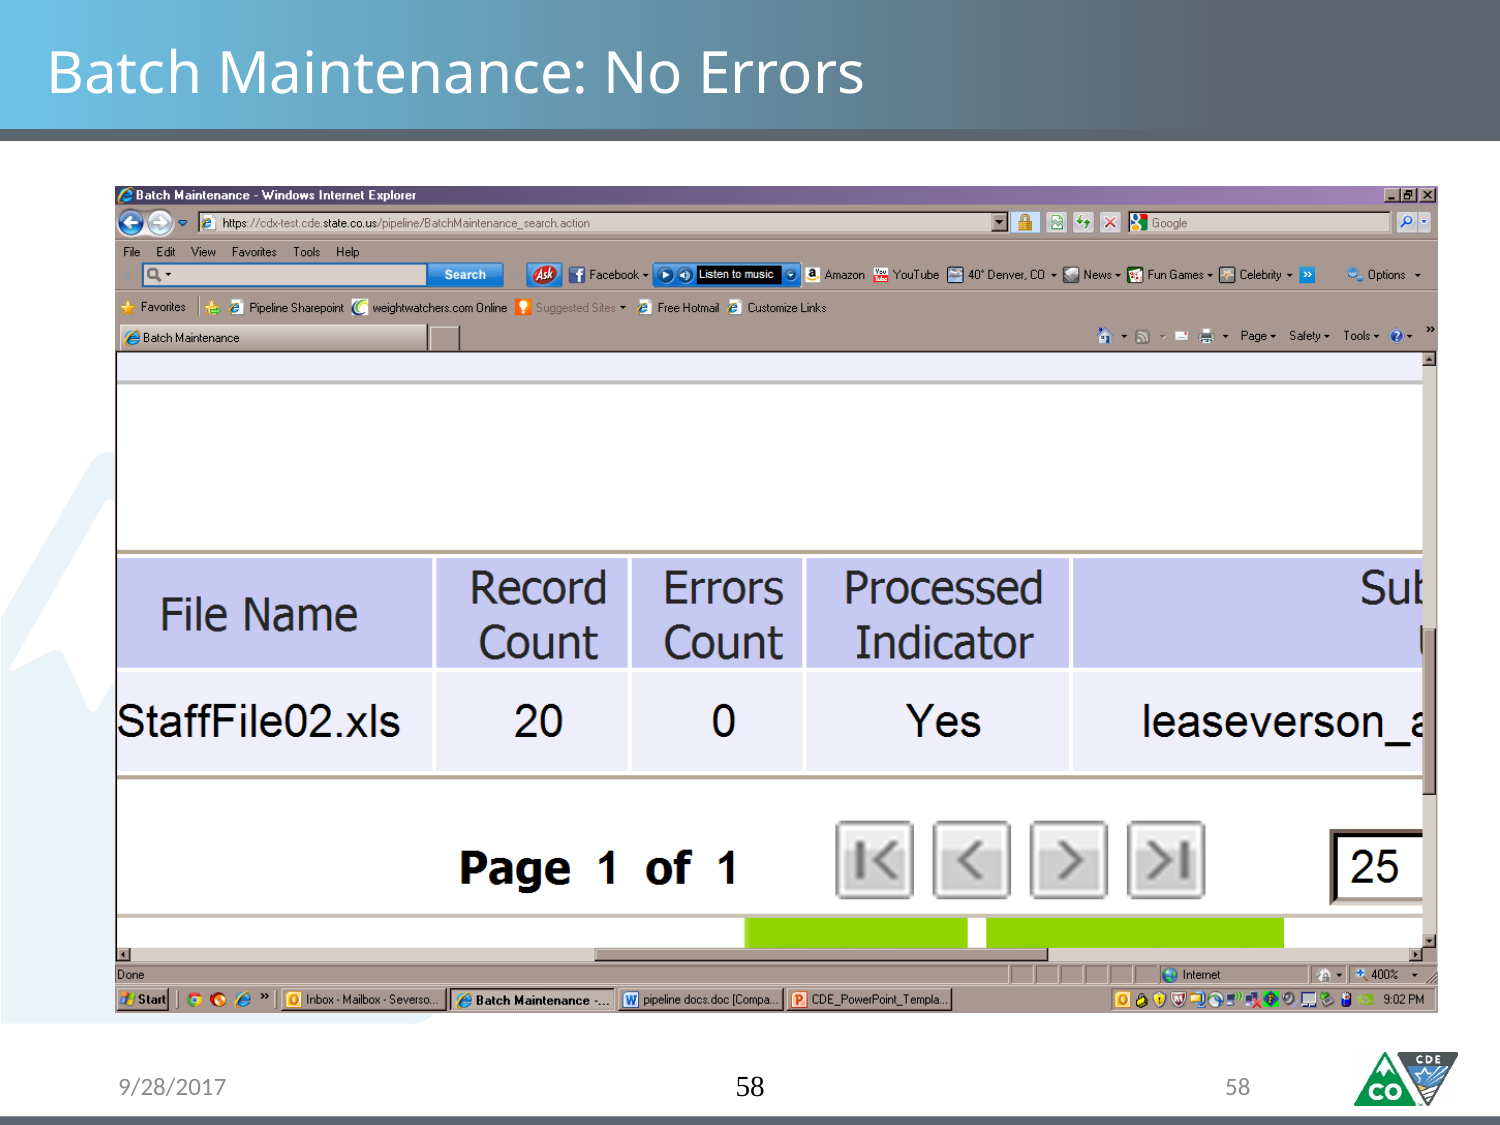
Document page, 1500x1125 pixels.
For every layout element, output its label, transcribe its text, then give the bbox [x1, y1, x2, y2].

title Batch Maintenance: No Errors [31, 31, 1326, 117]
picture [1354, 1052, 1458, 1106]
picture [1, 186, 1438, 1042]
footer 58 [496, 1067, 1004, 1103]
